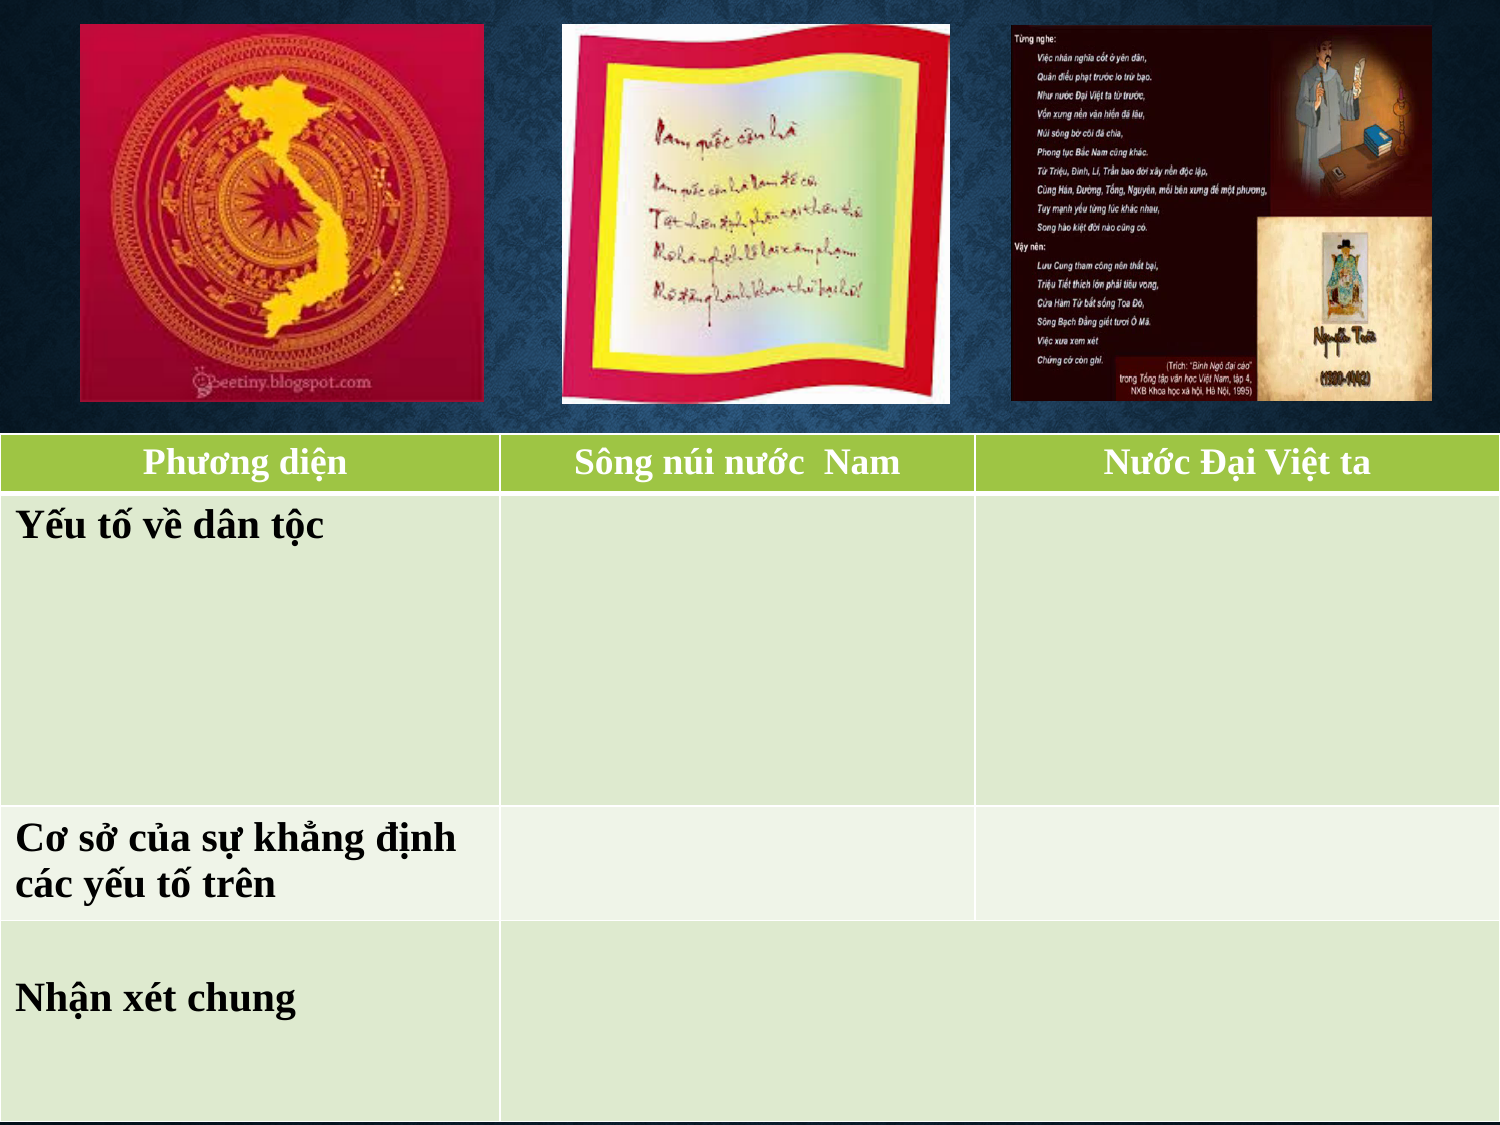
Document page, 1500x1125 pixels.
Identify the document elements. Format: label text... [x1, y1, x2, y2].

table_cell [976, 496, 1499, 805]
table_cell [976, 807, 1499, 920]
table_cell Cơ sở của sự khẳng định các yếu tố trên [1, 807, 499, 920]
table_header Sông núi nước Nam [501, 435, 974, 491]
picture [561, 24, 951, 405]
table_header Nước Đại Việt ta [976, 435, 1499, 491]
table_header Phương diện [1, 435, 499, 491]
table_cell [501, 496, 974, 805]
table_cell Nhận xét chung [1, 921, 499, 1121]
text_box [1010, 24, 1433, 402]
picture [80, 24, 484, 402]
table_cell [501, 921, 1499, 1121]
table_cell Yếu tố về dân tộc [1, 496, 499, 805]
table_cell [501, 807, 974, 920]
